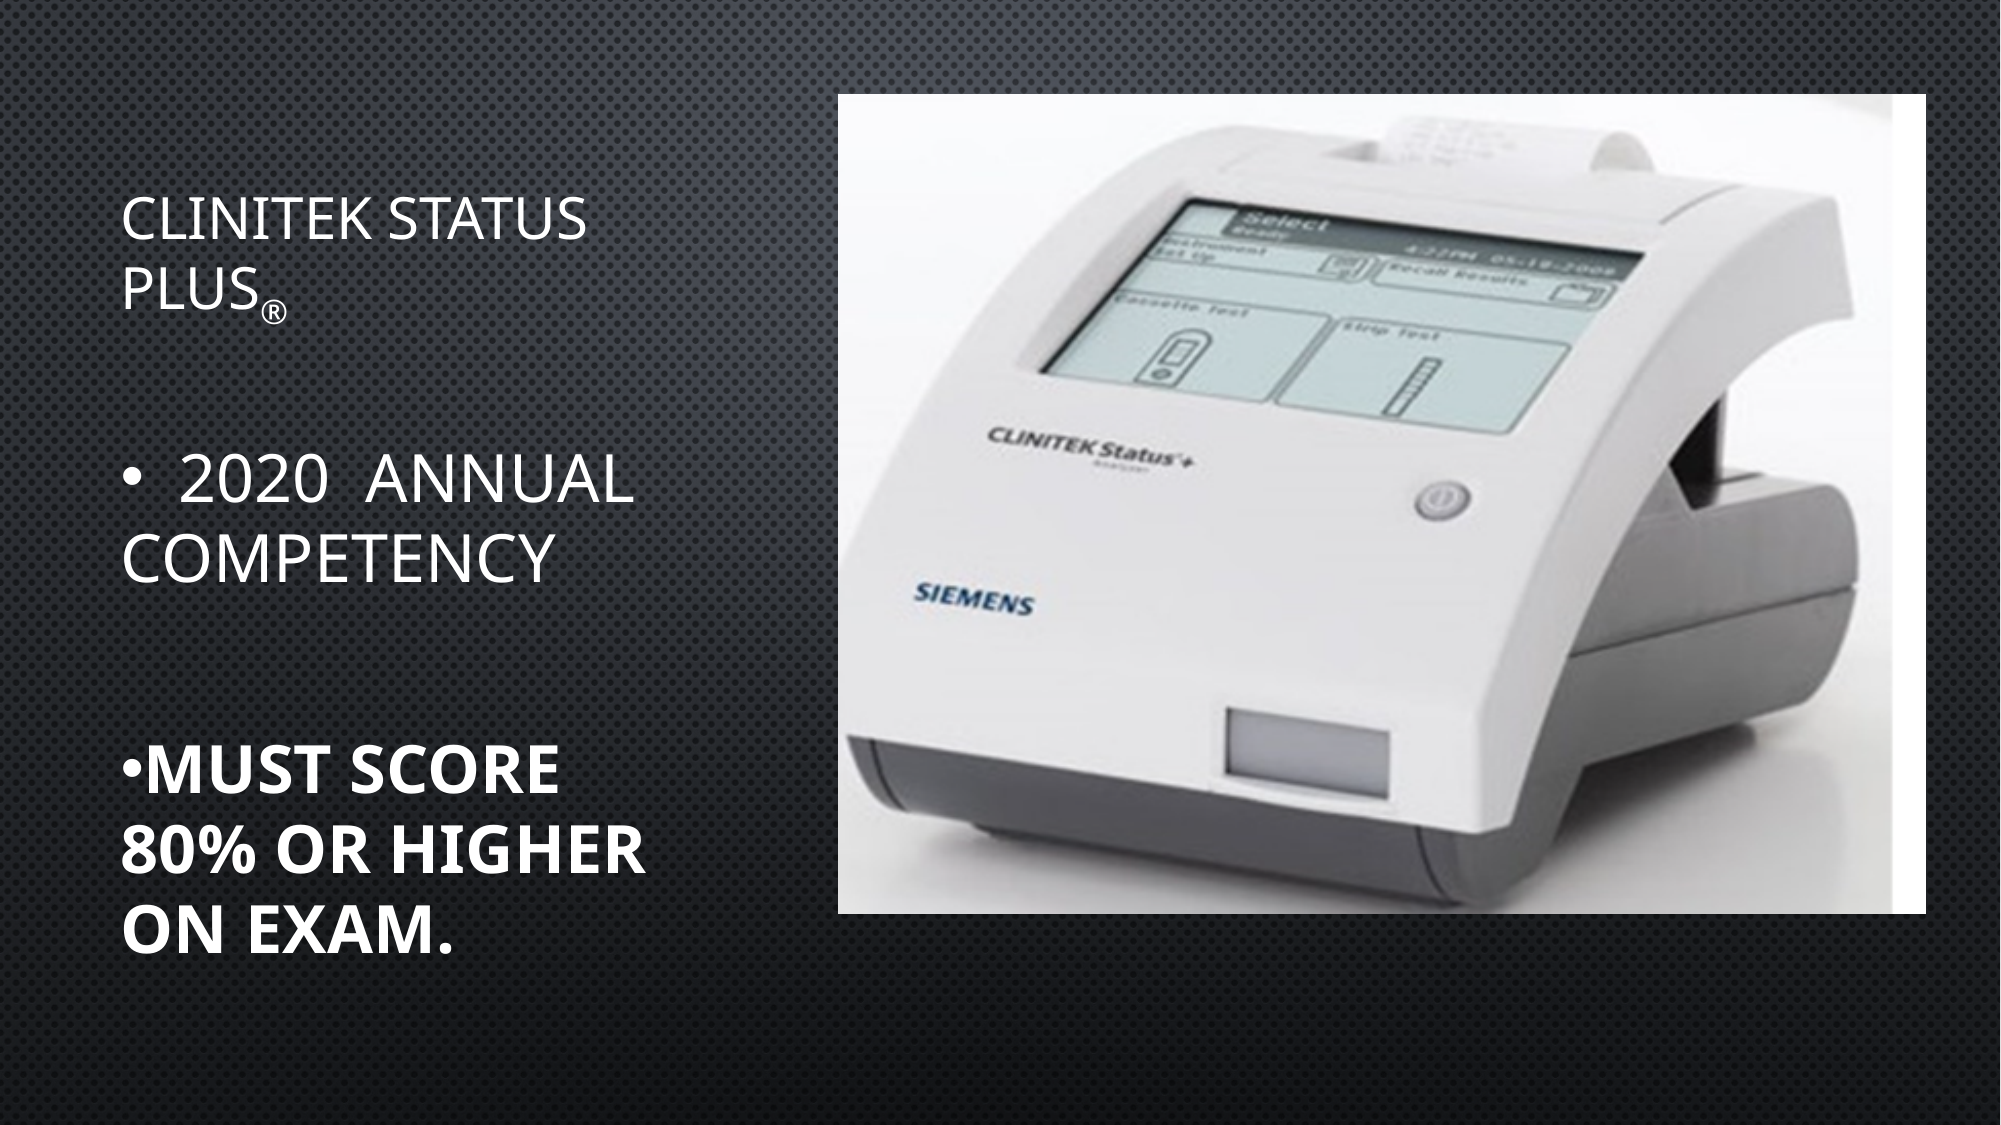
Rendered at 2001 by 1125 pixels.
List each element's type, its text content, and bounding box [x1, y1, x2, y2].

picture [837, 93, 1927, 914]
title Clinitek Status Plus® [105, 99, 704, 413]
subtitle 2020 Annual Competency Must score 80% or higher on exam. [105, 437, 704, 966]
